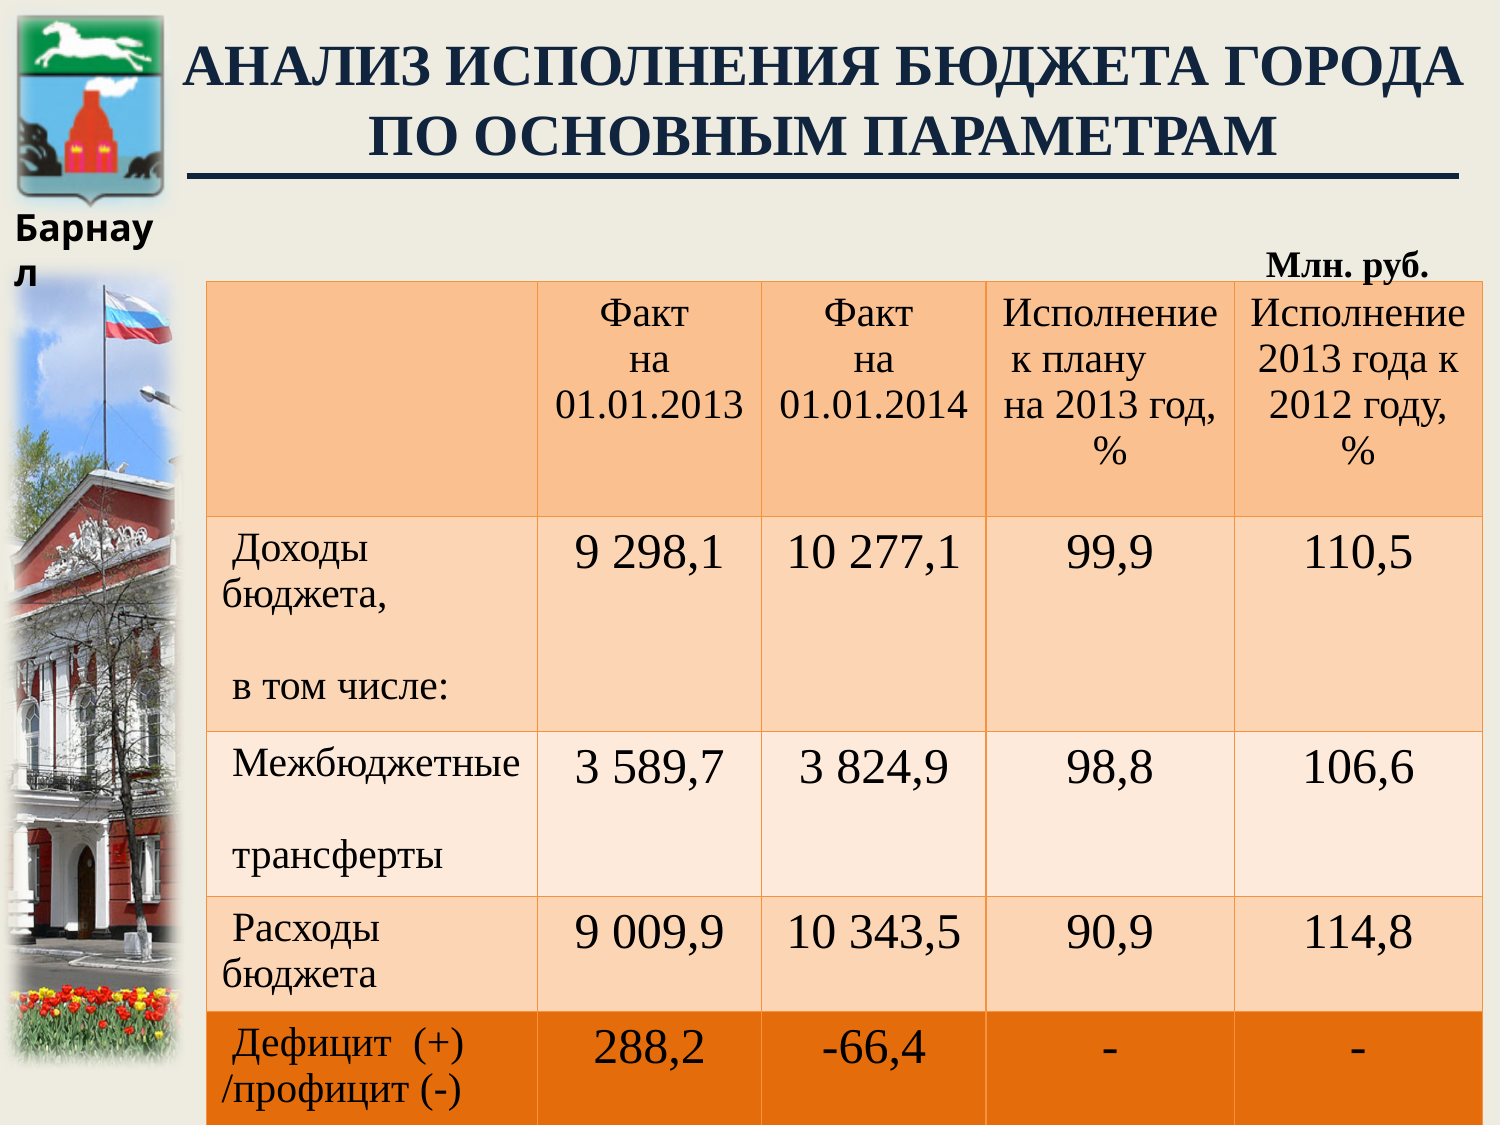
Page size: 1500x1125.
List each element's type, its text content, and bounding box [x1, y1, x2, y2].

table_cell 9 298,1 [538, 517, 761, 731]
table_cell - [1235, 1012, 1482, 1125]
table_cell Расходы бюджета [207, 897, 537, 1011]
table_cell 9 009,9 [538, 897, 761, 1011]
table_cell 114,8 [1235, 897, 1482, 1011]
table_cell 10 277,1 [762, 517, 985, 731]
picture [1, 1, 180, 221]
table_cell 98,8 [987, 732, 1234, 896]
table_cell 3 589,7 [538, 732, 761, 896]
table_cell 10 343,5 [762, 897, 985, 1011]
table_cell 99,9 [987, 517, 1234, 731]
picture [1, 258, 185, 1071]
table_header Факт на 01.01.2013 [538, 282, 761, 516]
table_cell Доходы бюджета, в том числе: [207, 517, 537, 731]
text_box АНАЛИЗ ИСПОЛНЕНИЯ БЮДЖЕТА ГОРОДА ПО ОСНОВНЫМ ПАРАМЕТРАМ [184, 19, 1500, 175]
table_cell 110,5 [1235, 517, 1482, 731]
table_cell 288,2 [538, 1012, 761, 1125]
table_cell 106,6 [1235, 732, 1482, 896]
table_cell -66,4 [762, 1012, 985, 1125]
table_cell Межбюджетные трансферты [207, 732, 537, 896]
table_cell 90,9 [987, 897, 1234, 1011]
table_header Факт на 01.01.2014 [762, 282, 985, 516]
text_box Млн. руб. [1236, 232, 1459, 293]
table_header Исполнение к плану на 2013 год, % [987, 282, 1234, 516]
table_cell - [987, 1012, 1234, 1125]
table_cell 3 824,9 [762, 732, 985, 896]
table_cell Дефицит (+) /профицит (-) [207, 1012, 537, 1125]
table_header [207, 282, 537, 516]
table_header Исполнение 2013 года к 2012 году, % [1235, 282, 1482, 516]
text_box Барнаул [0, 227, 176, 258]
